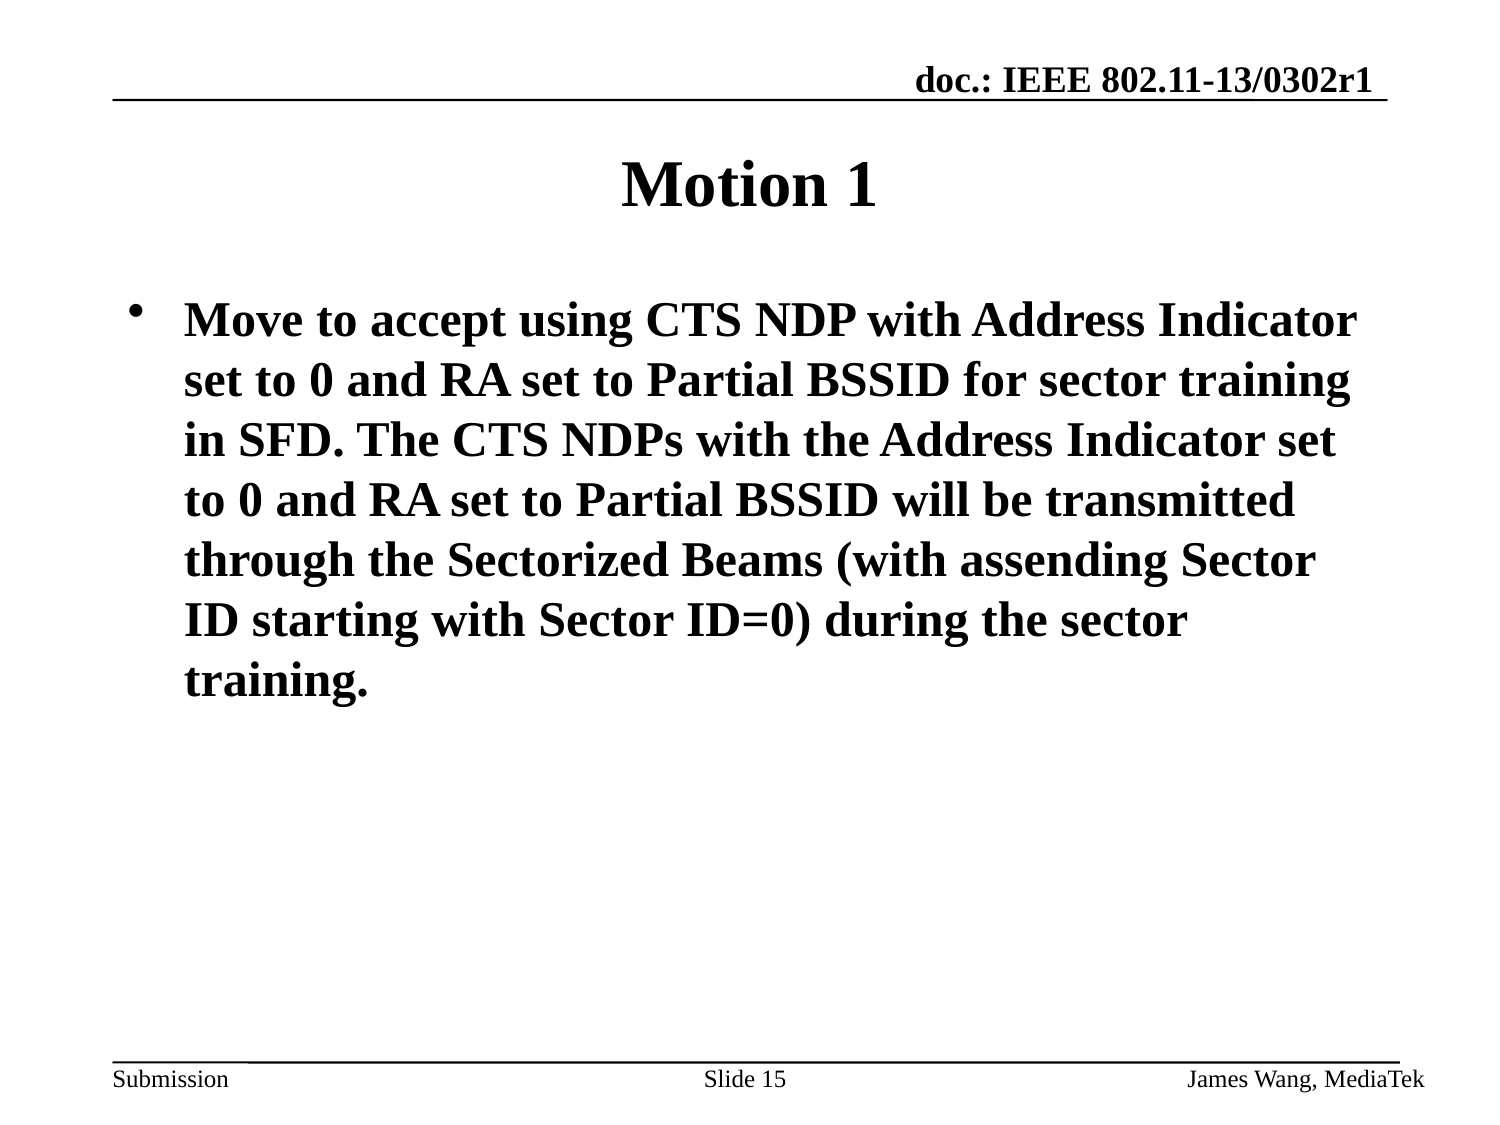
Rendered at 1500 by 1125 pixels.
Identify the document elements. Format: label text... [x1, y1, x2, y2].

list Move to accept using CTS NDP with Address Indicator set to 0 and RA set to Partial BSSID for sector training in SFD. The CTS NDPs with the Address Indicator set to 0 and RA set to Partial BSSID will be transmitted through the Sectorized Beams (with assending Sector ID starting with Sector ID=0) during the sector training. [112, 278, 1388, 1048]
footer James Wang, MediaTek [1185, 1061, 1426, 1093]
slide_number Slide 15 [702, 1061, 788, 1093]
title Motion 1 [112, 112, 1388, 248]
